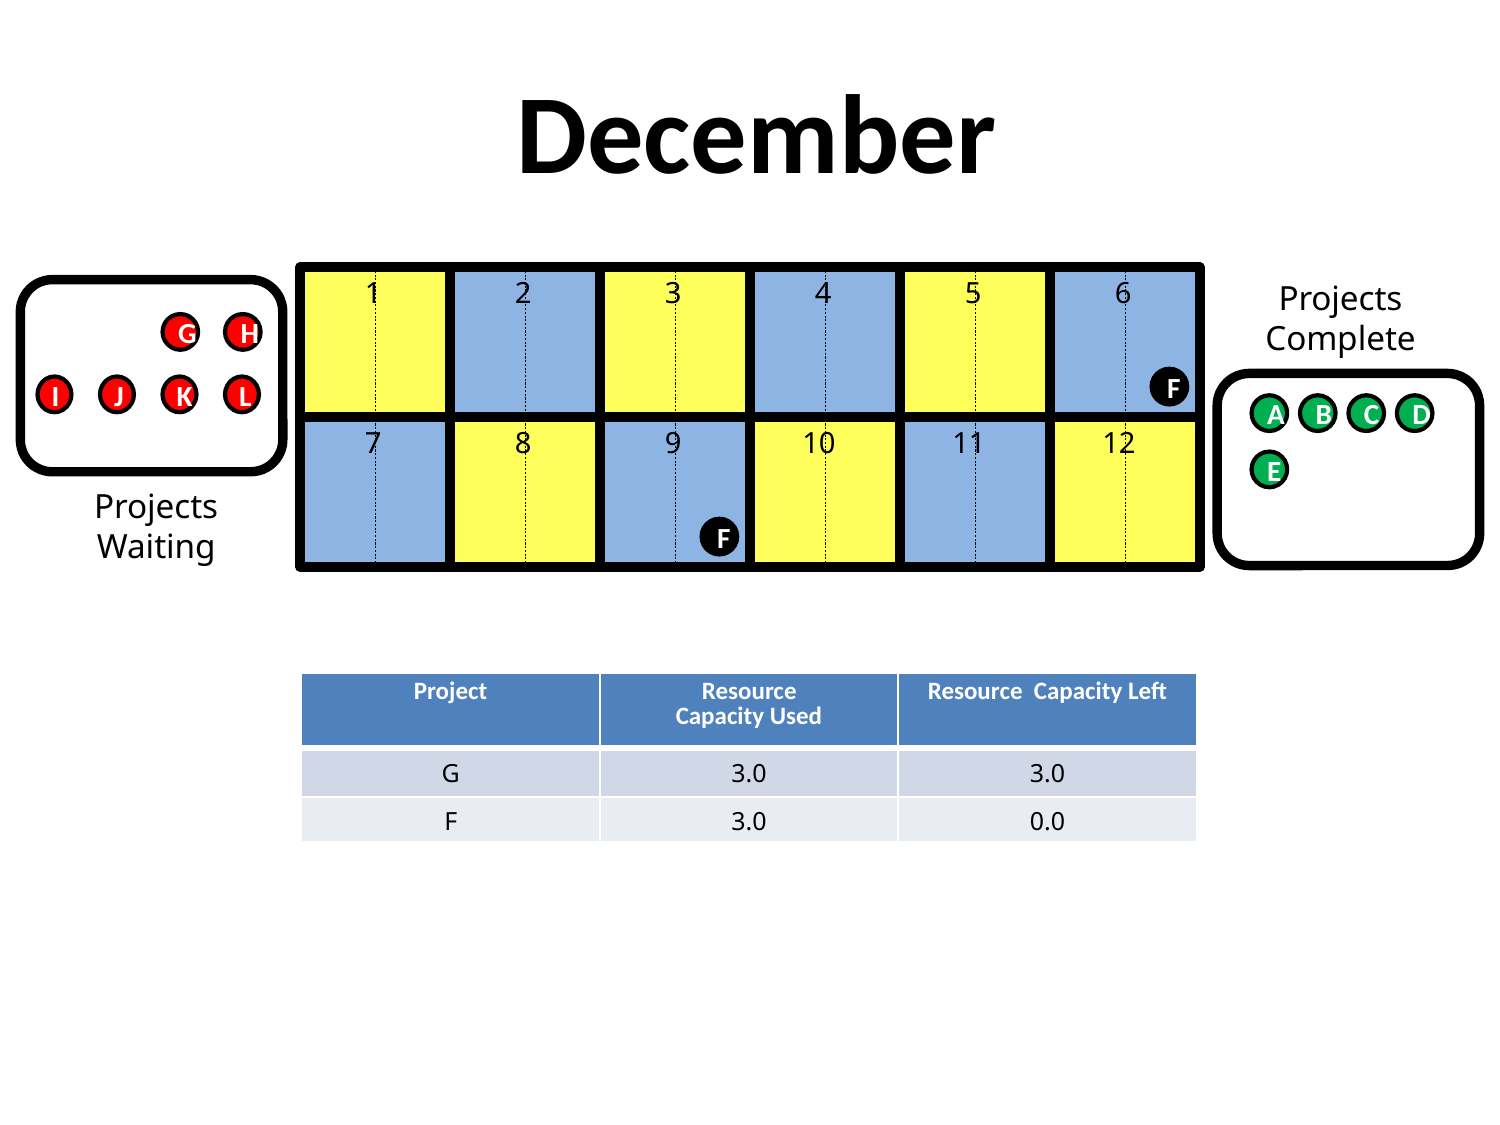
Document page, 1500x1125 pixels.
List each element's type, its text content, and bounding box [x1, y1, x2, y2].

text_box [298, 425, 448, 569]
text_box 9 [649, 427, 713, 467]
text_box 7 [349, 425, 413, 467]
table_cell 3.0 [899, 751, 1196, 796]
text_box 4 [799, 267, 863, 317]
text_box [1048, 265, 1202, 416]
text_box [898, 265, 1048, 415]
text_box 6 [1099, 267, 1163, 317]
text_box Projects Complete [1220, 270, 1461, 365]
text_box E [1249, 449, 1290, 490]
text_box Projects Waiting [35, 478, 277, 573]
text_box F [1149, 366, 1190, 407]
table_cell 3.0 [601, 798, 897, 841]
text_box 1 [349, 267, 413, 317]
text_box 11 [937, 427, 1025, 467]
text_box 2 [499, 267, 563, 317]
text_box [898, 427, 1048, 569]
text_box F [699, 516, 740, 557]
text_box [748, 265, 898, 415]
text_box [748, 427, 898, 569]
table_header Resource Capacity Left [899, 674, 1196, 745]
text_box [1048, 425, 1202, 569]
text_box [1215, 371, 1482, 568]
table_header Resource Capacity Used [601, 674, 897, 745]
text_box [18, 277, 285, 474]
text_box [598, 265, 748, 415]
text_box 3 [649, 267, 713, 317]
text_box 12 [1087, 425, 1163, 467]
text_box [448, 265, 598, 415]
table_cell F [302, 798, 599, 841]
text_box December [501, 53, 1012, 204]
text_box [598, 427, 748, 569]
text_box D [1394, 393, 1435, 434]
table_cell 0.0 [899, 798, 1196, 841]
text_box A [1249, 393, 1290, 434]
table_header Project [302, 674, 599, 745]
text_box [298, 265, 448, 415]
text_box [448, 427, 598, 569]
text_box 8 [499, 427, 563, 467]
text_box C [1346, 393, 1387, 434]
table_cell 3.0 [601, 751, 897, 796]
text_box 10 [787, 427, 863, 467]
text_box 5 [949, 267, 1013, 317]
text_box B [1297, 393, 1338, 434]
table_cell G [302, 751, 599, 796]
